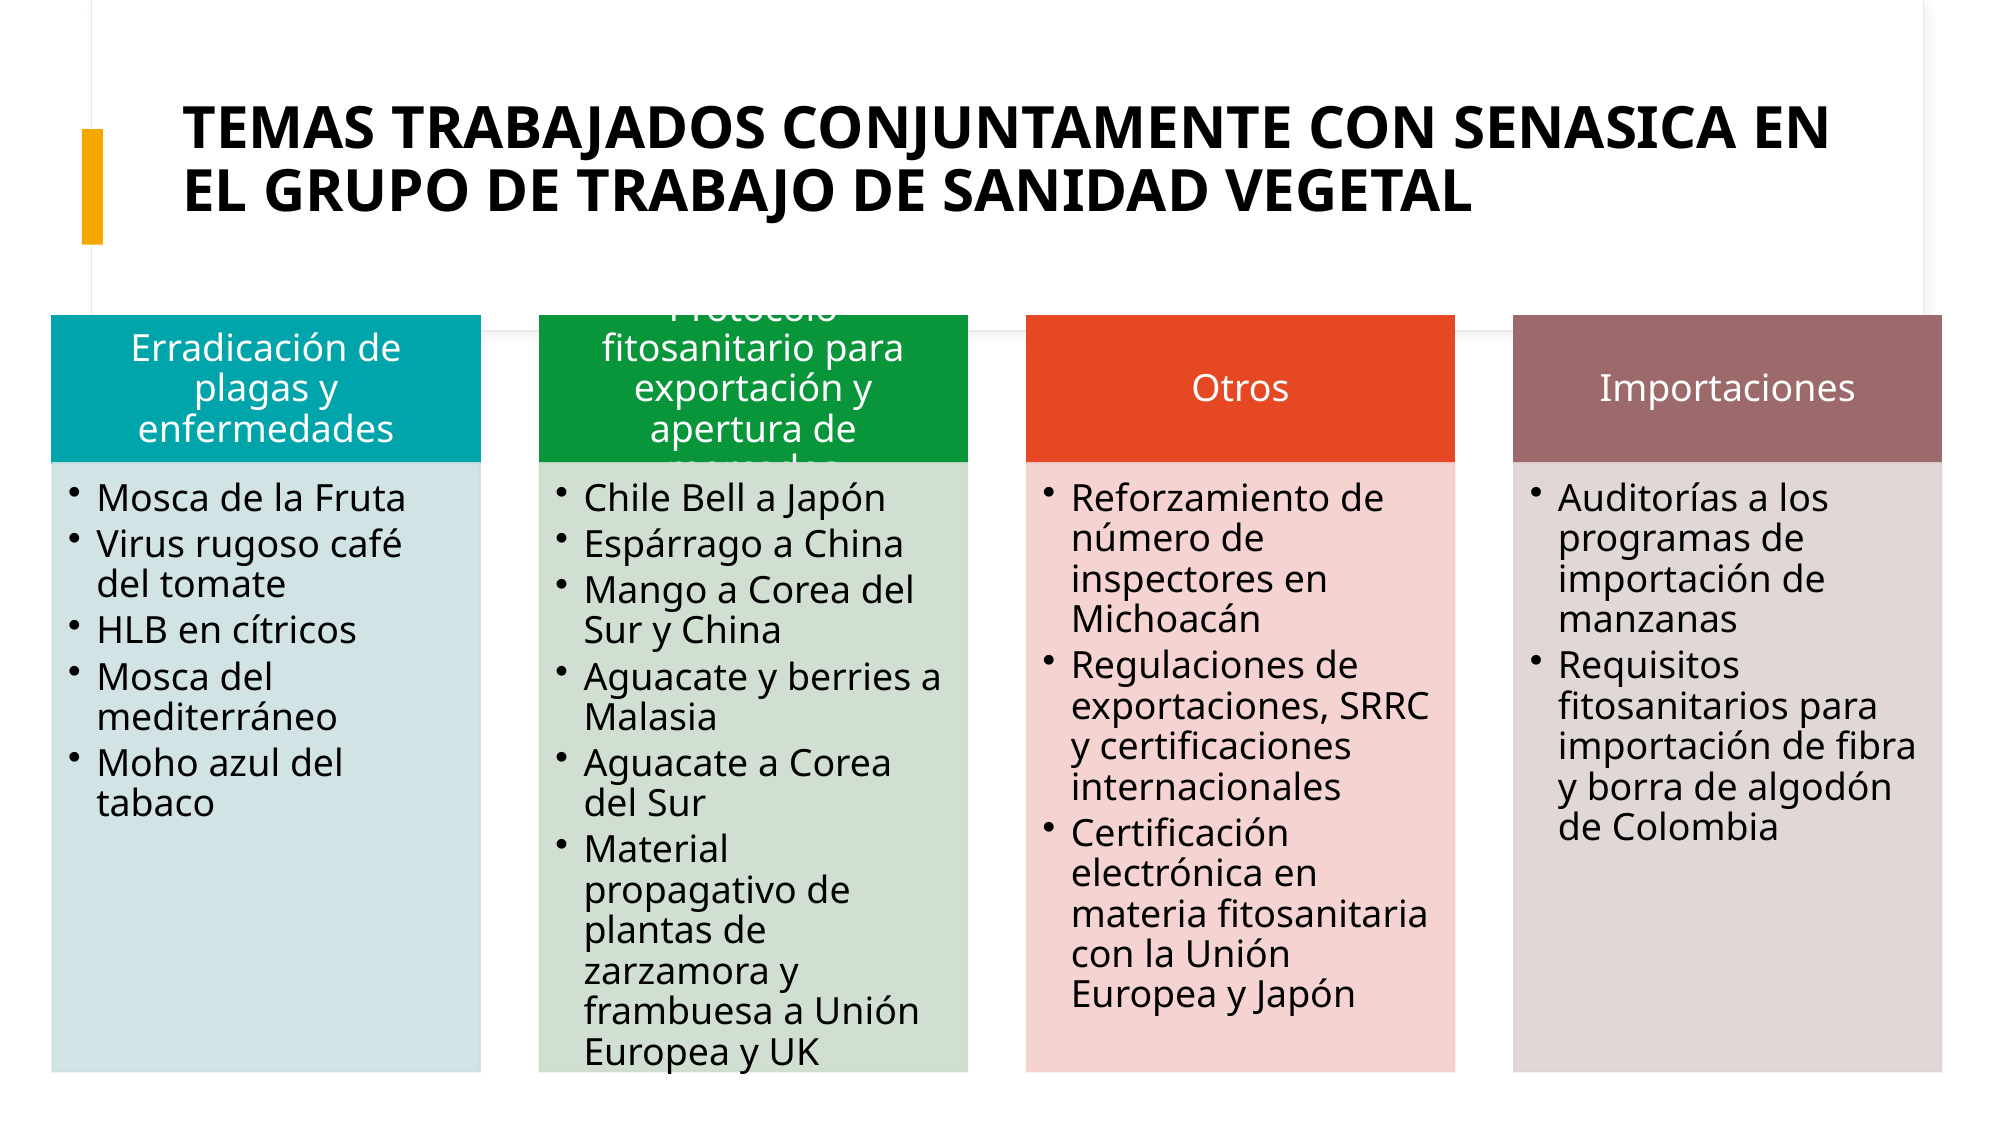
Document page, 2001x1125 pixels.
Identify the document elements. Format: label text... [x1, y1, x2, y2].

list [51, 283, 1943, 1105]
title TEMAS TRABAJADOS CONJUNTAMENTE CON SENASICA EN EL GRUPO DE TRABAJO DE SANIDAD VEGETAL [167, 64, 1873, 258]
